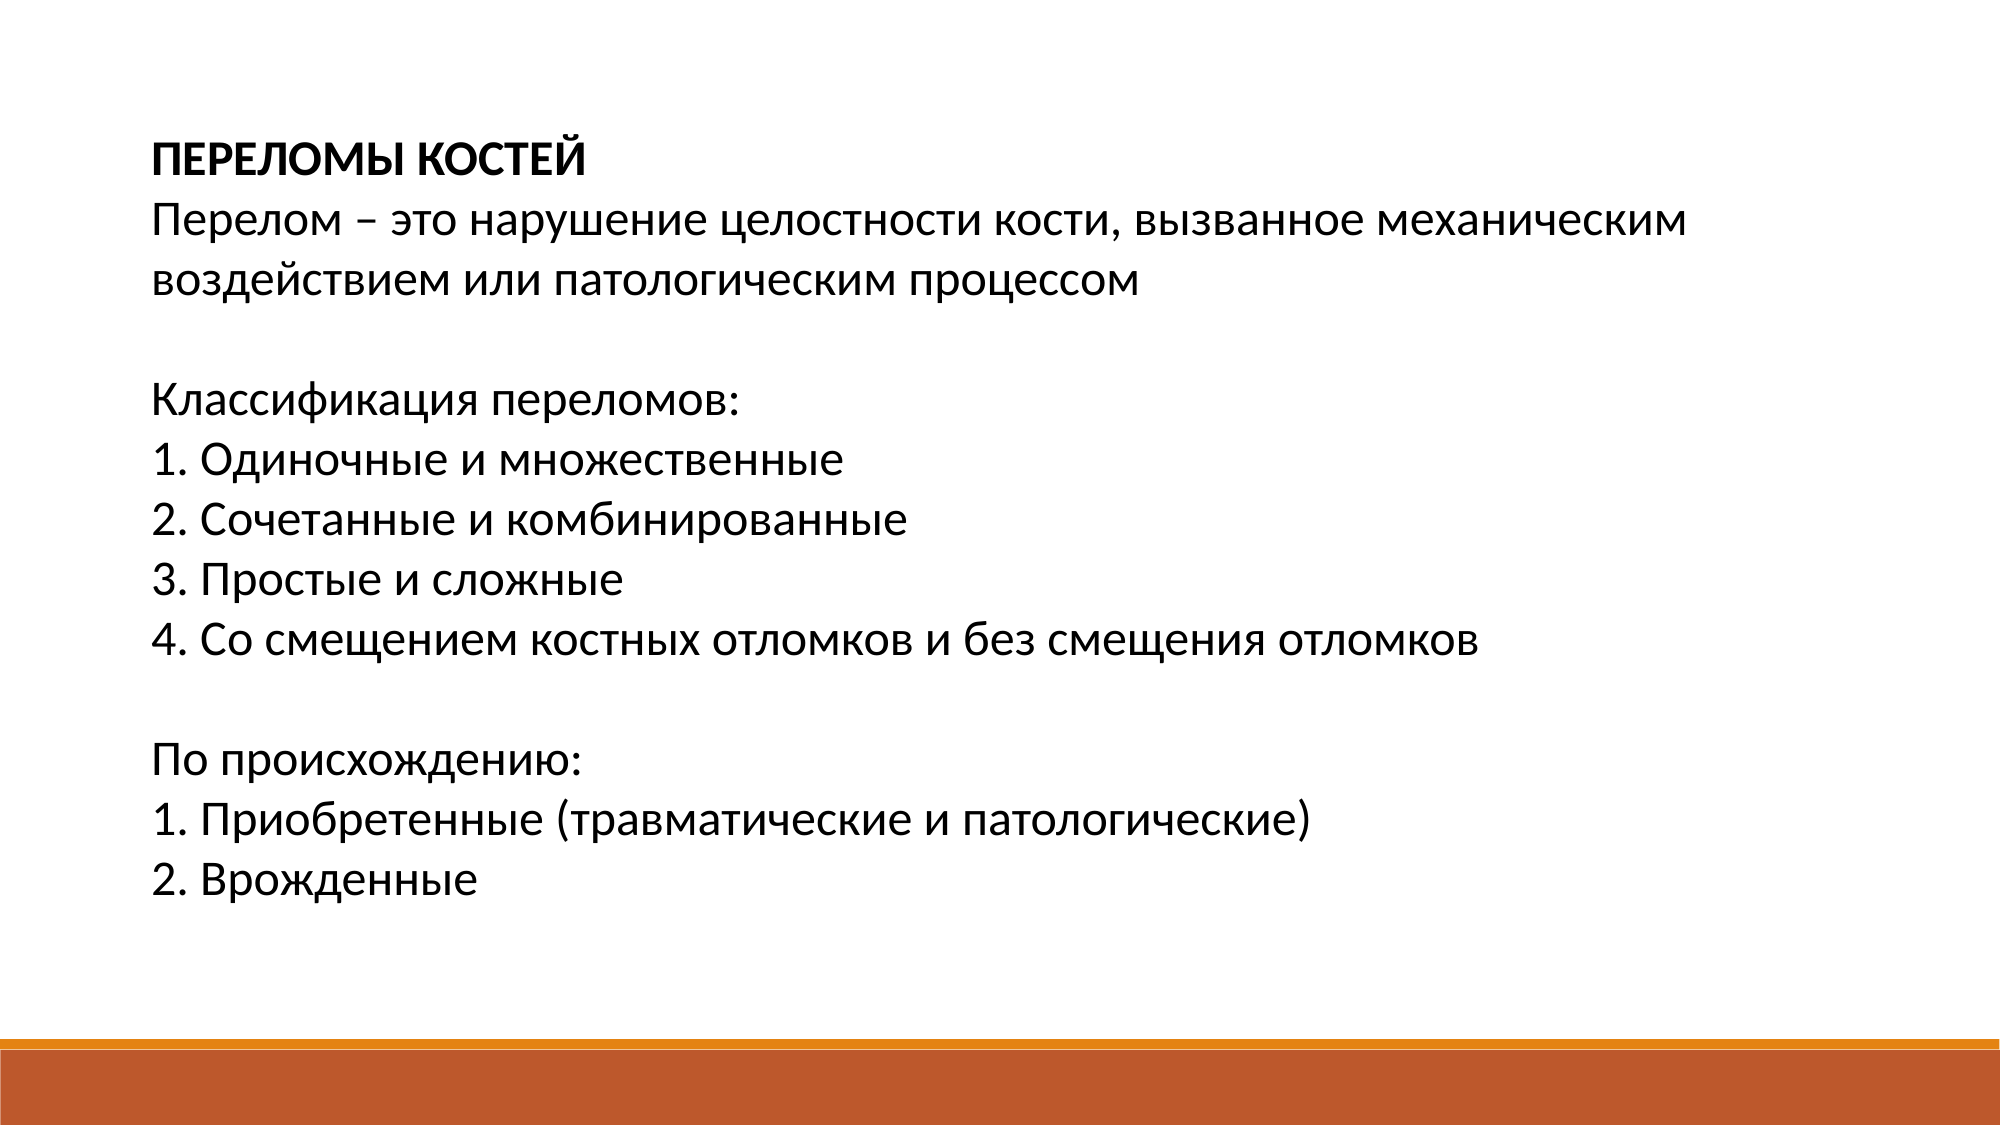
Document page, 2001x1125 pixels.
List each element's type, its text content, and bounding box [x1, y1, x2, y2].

text_box ПЕРЕЛОМЫ КОСТЕЙ Перелом – это нарушение целостности кости, вызванное механическим воздействием или патологическим процессом Классификация переломов: 1. Одиночные и множественные 2. Сочетанные и комбинированные 3. Простые и сложные 4. Со смещением костных отломков и без смещения отломков По происхождению: 1. Приобретенные (травматические и патологические) 2. Врожденные [136, 118, 1895, 914]
